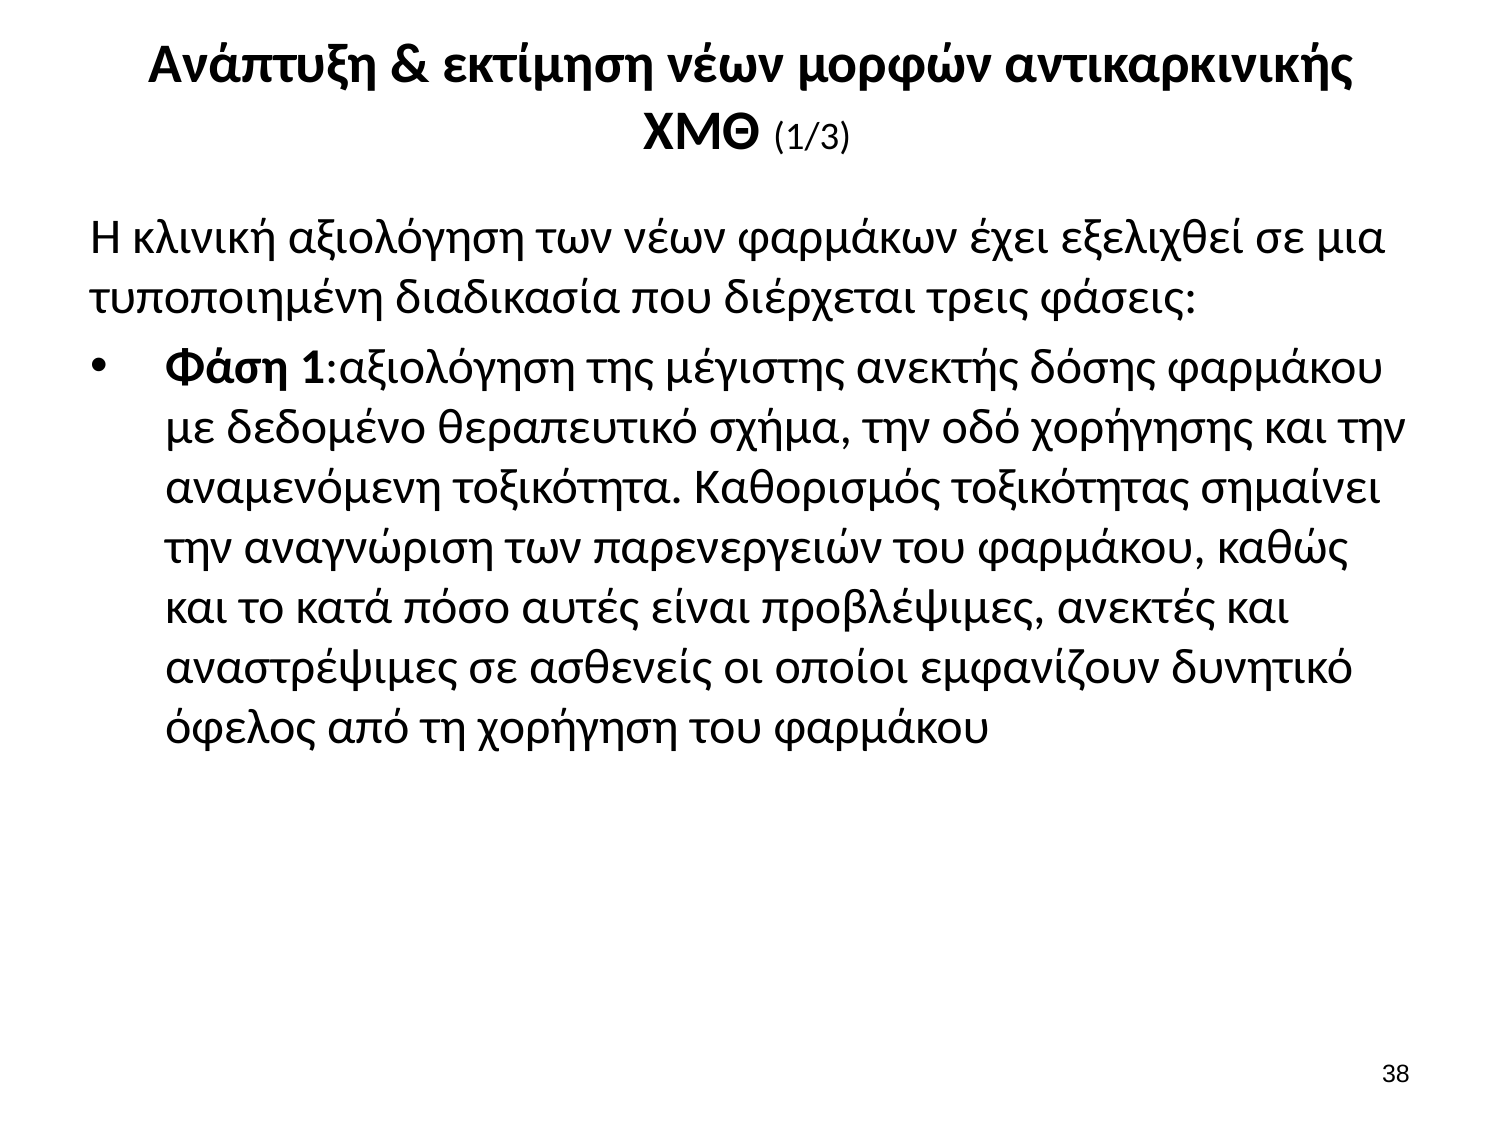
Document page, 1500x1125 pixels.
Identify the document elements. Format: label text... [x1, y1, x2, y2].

slide_number 37 [1074, 1042, 1425, 1103]
list Η κλινική αξιολόγηση των νέων φαρμάκων έχει εξελιχθεί σε μια τυποποιημένη διαδικασία που διέρχεται τρεις φάσεις: Φάση 1:αξιολόγηση της μέγιστης ανεκτής δόσης φαρμάκου με δεδομένο θεραπευτικό σχήμα, την οδό χορήγησης και την αναμενόμενη τοξικότητα. Καθορισμός τοξικότητας σημαίνει την αναγνώριση των παρενεργειών του φαρμάκου, καθώς και το κατά πόσο αυτές είναι προβλέψιμες, ανεκτές και αναστρέψιμες σε ασθενείς οι οποίοι εμφανίζουν δυνητικό όφελος από τη χορήγηση του φαρμάκου [75, 196, 1425, 1024]
title Ανάπτυξη & εκτίμηση νέων μορφών αντικαρκινικής ΧΜΘ (1/3) [76, 19, 1427, 169]
